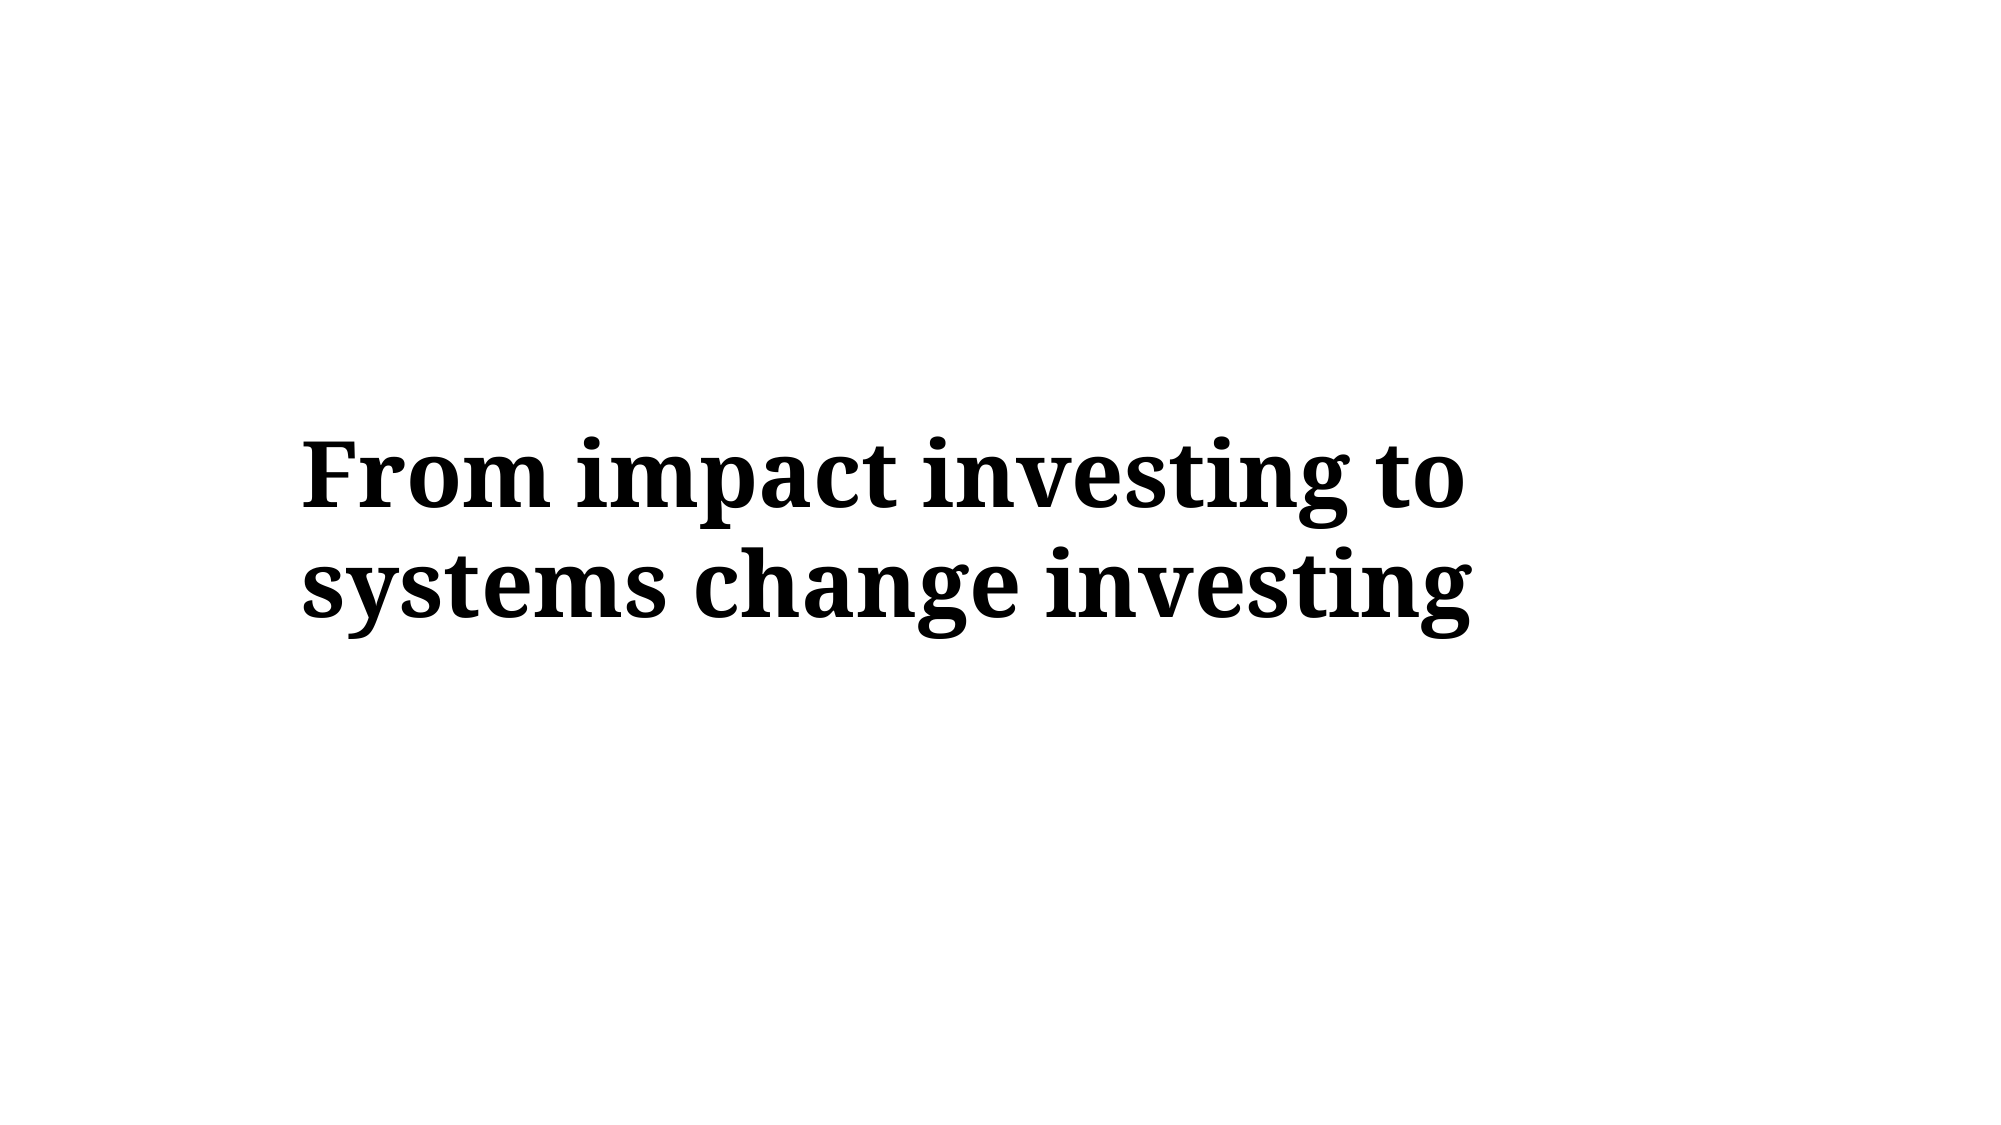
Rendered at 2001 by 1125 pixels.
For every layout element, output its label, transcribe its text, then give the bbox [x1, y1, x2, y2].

text_box From impact investing to systems change investing [286, 408, 1508, 704]
